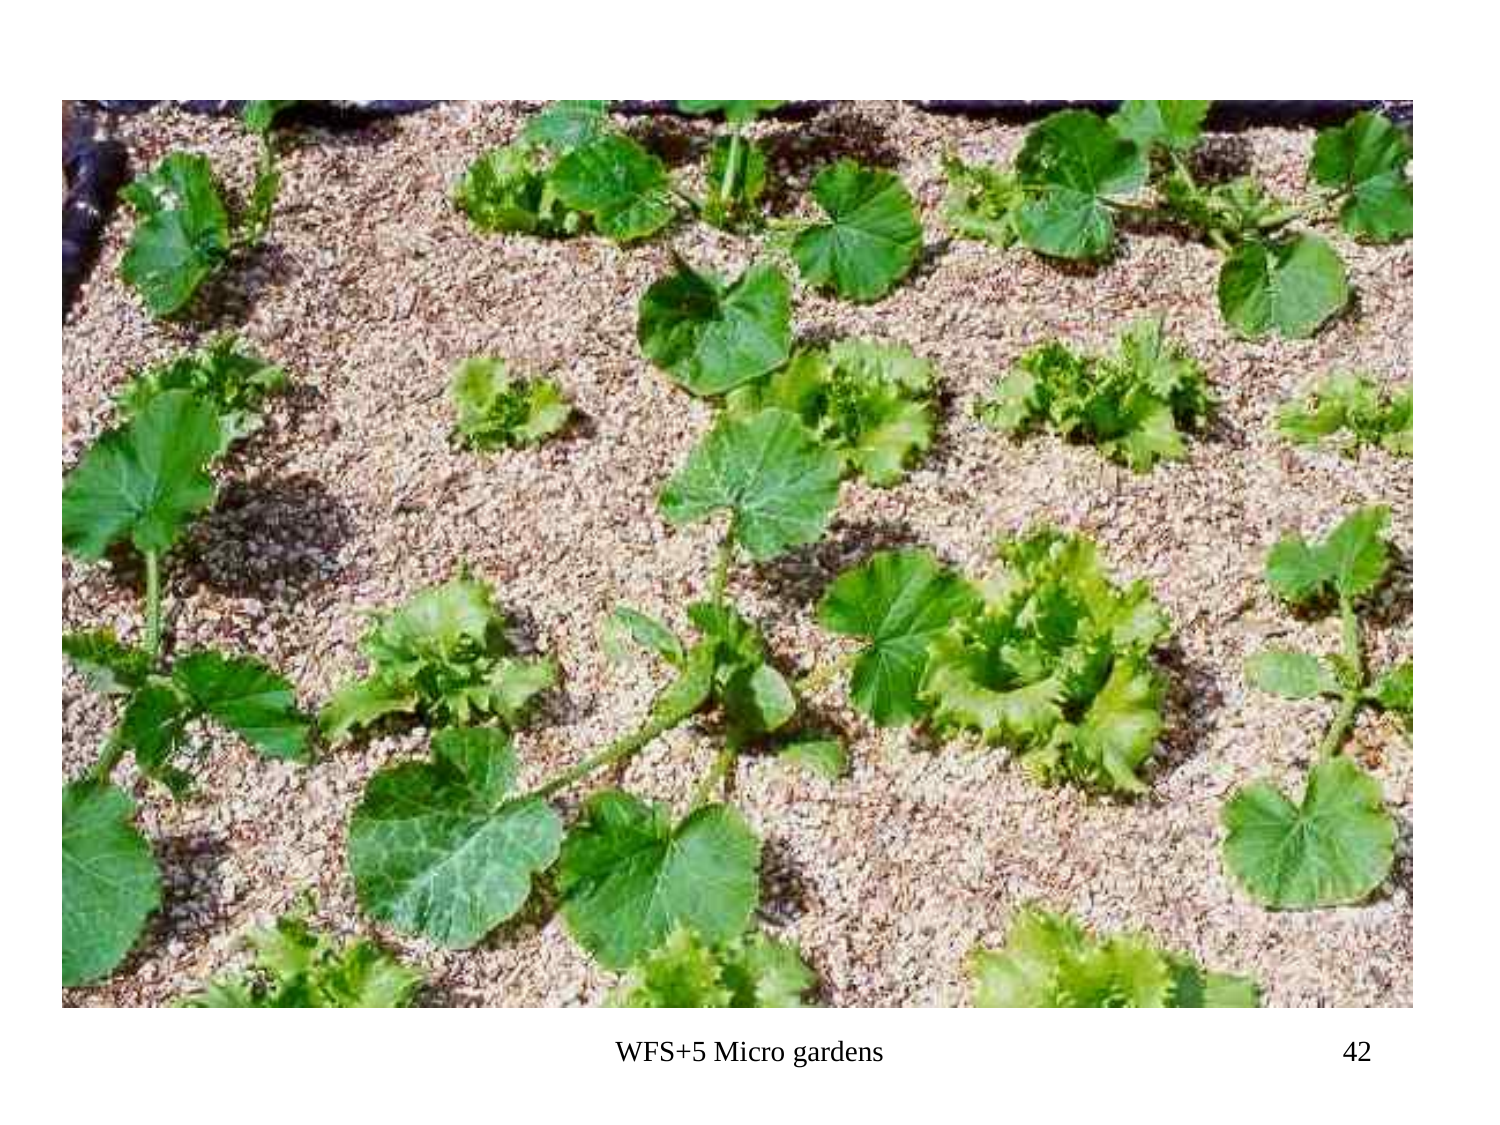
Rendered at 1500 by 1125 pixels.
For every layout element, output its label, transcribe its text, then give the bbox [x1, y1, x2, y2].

picture [62, 100, 1413, 1008]
footer WFS+5 Micro gardens [512, 1024, 988, 1101]
slide_number 42 [1074, 1024, 1388, 1101]
